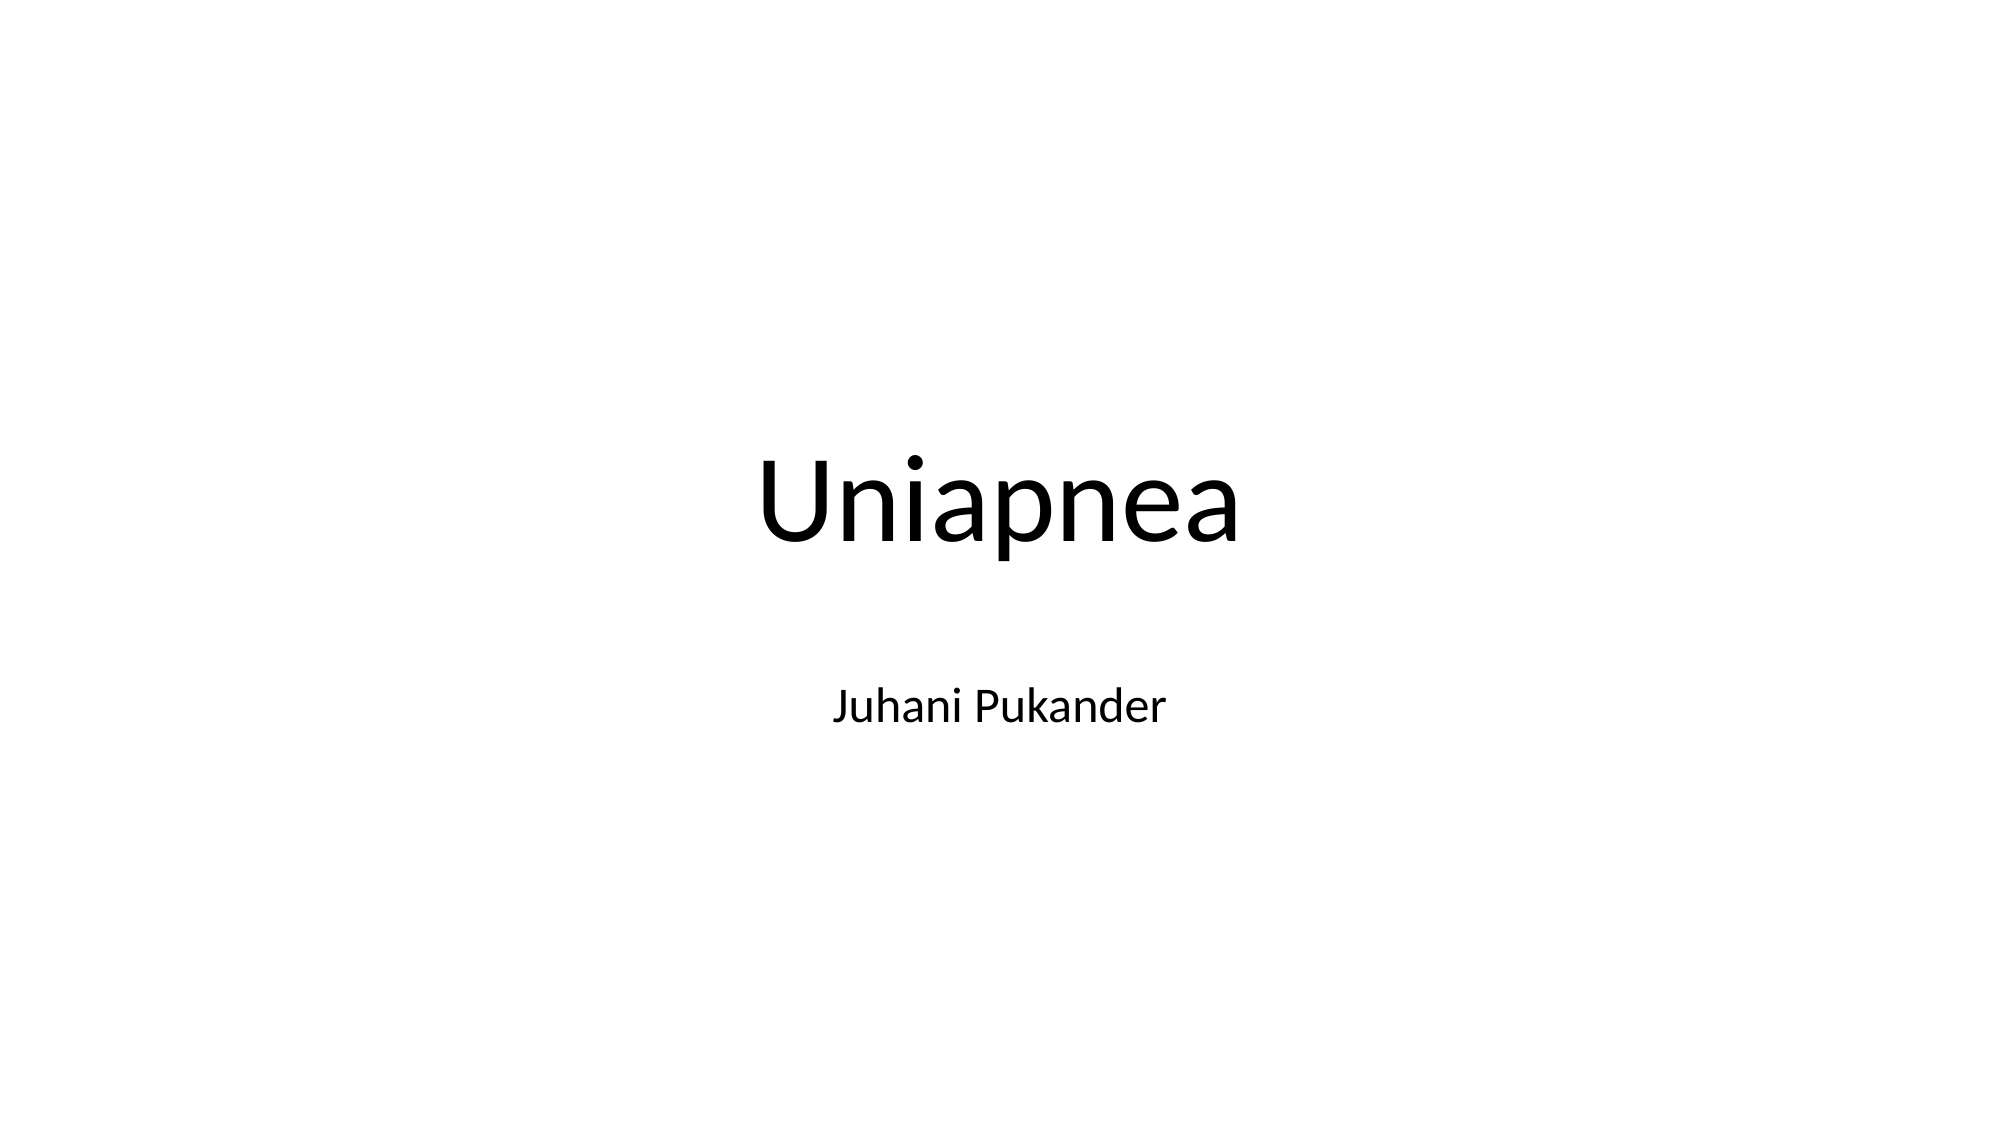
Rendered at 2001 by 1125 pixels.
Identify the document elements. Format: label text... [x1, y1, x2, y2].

subtitle Juhani Pukander [249, 590, 1750, 863]
title Uniapnea [249, 184, 1750, 576]
